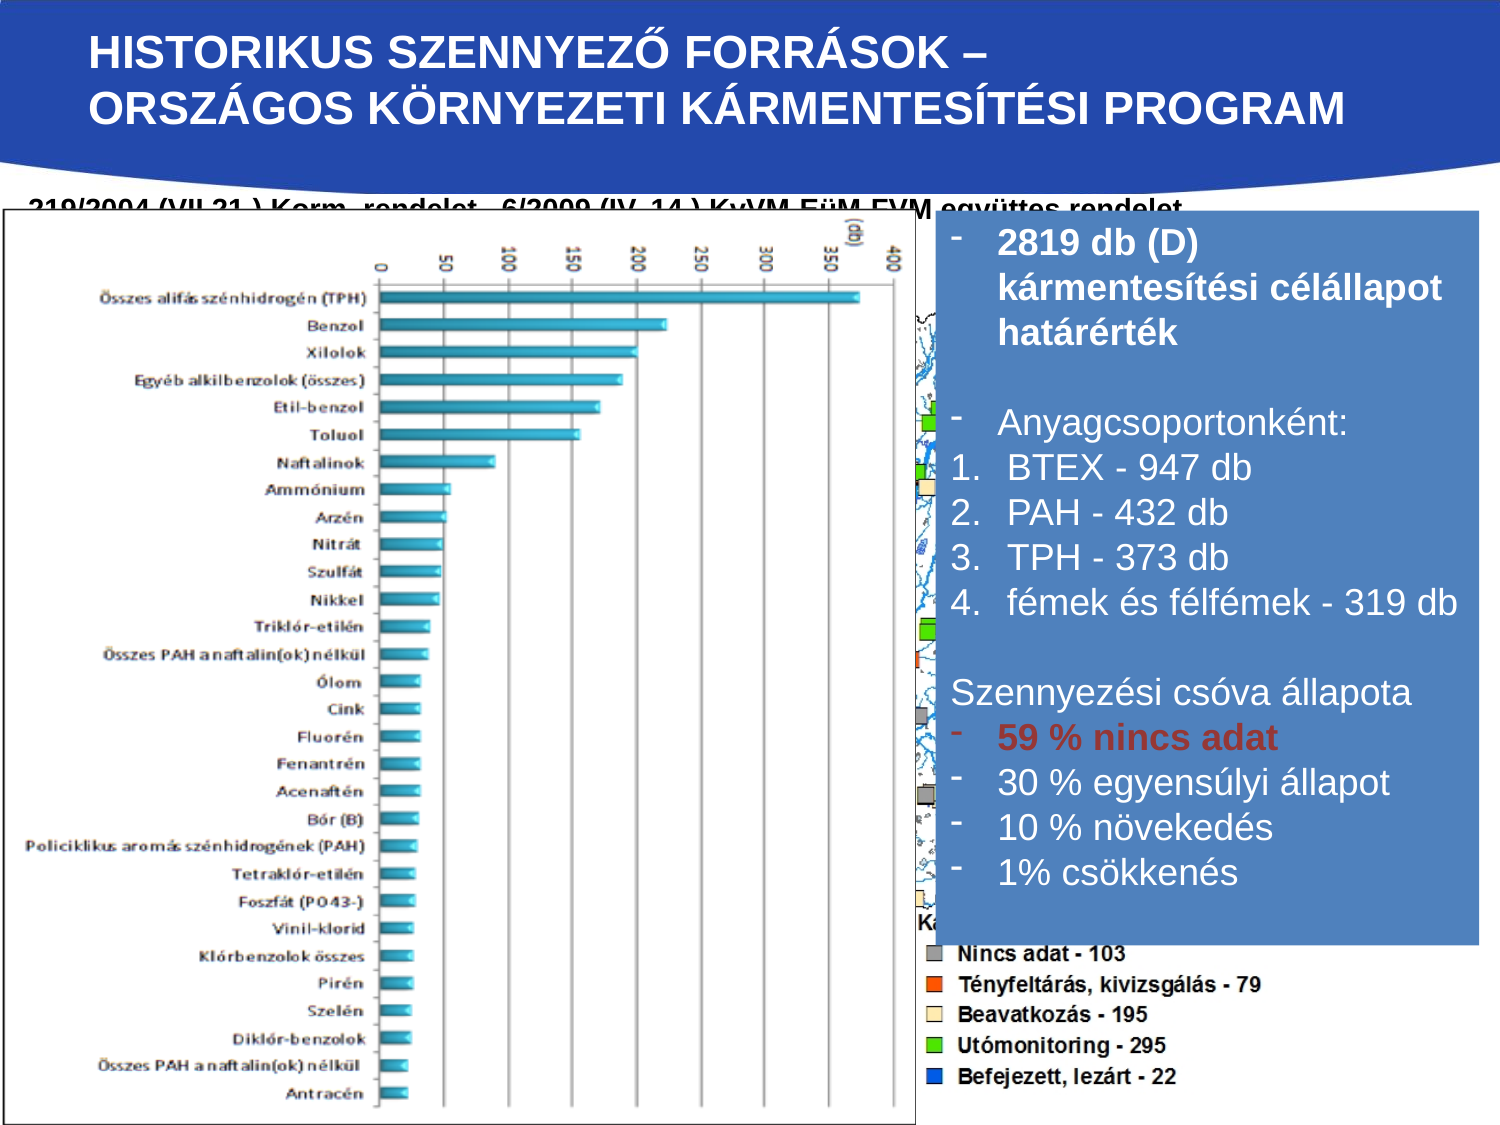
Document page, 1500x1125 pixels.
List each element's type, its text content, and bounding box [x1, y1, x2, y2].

picture [0, 0, 1500, 1125]
title HISTORIKUS szennyező források – Országos Környezeti Kármentesítési Program [73, 7, 1365, 149]
text_box 2819 db (D) kármentesítési célállapot határérték Anyagcsoportonként: BTEX - 947 db PAH - 432 db TPH - 373 db fémek és félfémek - 319 db Szennyezési csóva állapota 59 % nincs adat 30 % egyensúlyi állapot 10 % növekedés 1% csökkenés [1291, 210, 1480, 946]
text_box 219/2004 (VII.21.) Korm. rendelet, 6/2009 (IV. 14.) KvVM-EüM-FVM együttes rendelet [13, 183, 1443, 210]
